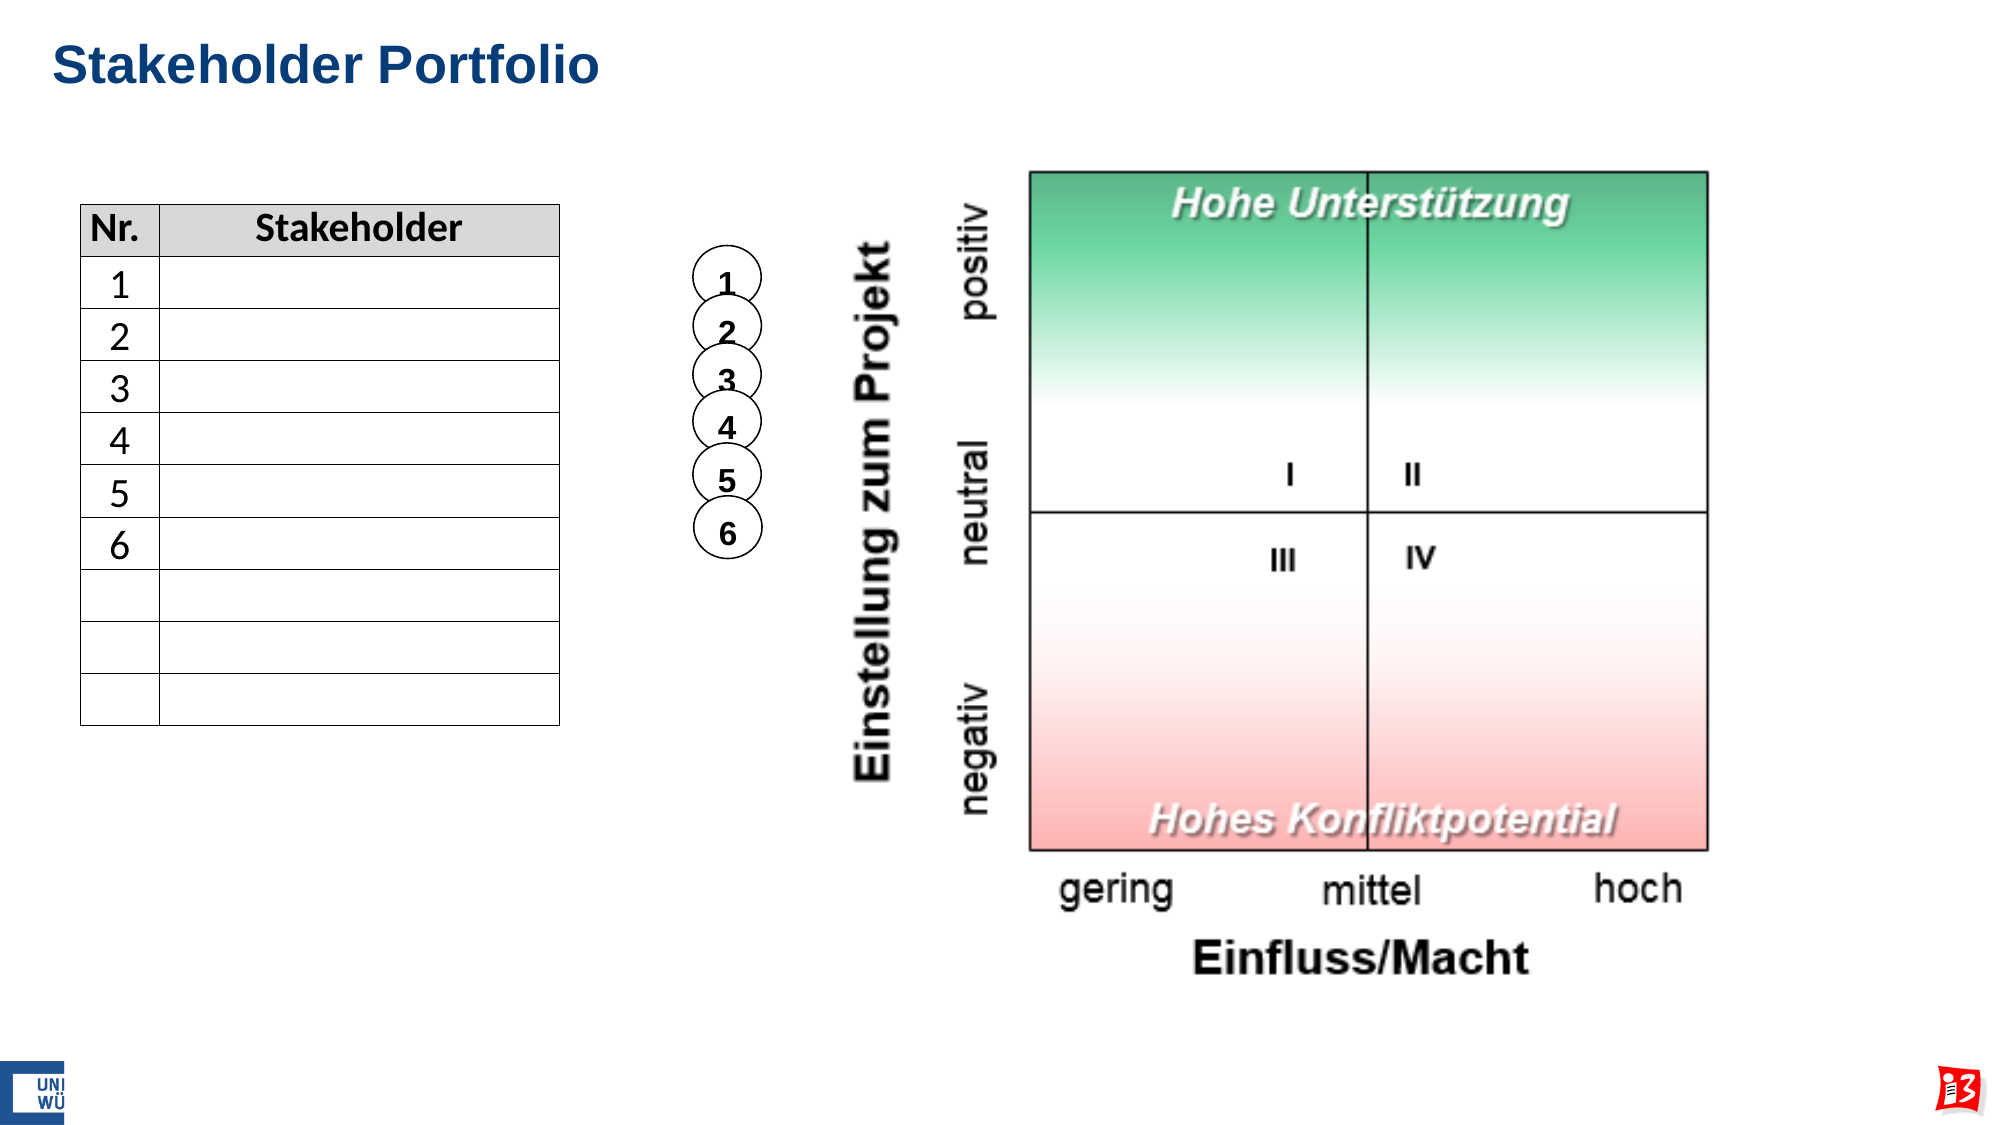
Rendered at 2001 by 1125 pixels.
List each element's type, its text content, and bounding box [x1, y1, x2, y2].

text_box 3 [692, 342, 762, 397]
table_cell [160, 674, 559, 725]
table_header Stakeholder [160, 205, 559, 256]
picture [0, 1061, 65, 1125]
title Stakeholder Portfolio [37, 9, 1963, 116]
text_box 6 [693, 495, 763, 559]
table_cell [81, 622, 159, 673]
table_cell [160, 361, 559, 412]
text_box 4 [692, 389, 762, 448]
table_cell [160, 309, 559, 360]
table_cell 4 [81, 413, 159, 464]
picture [832, 160, 1721, 998]
text_box 1 [692, 245, 762, 301]
table_cell [160, 570, 559, 621]
table_cell [160, 257, 559, 308]
table_cell [160, 413, 559, 464]
text_box 2 [693, 294, 762, 350]
table_cell [81, 570, 159, 621]
table_cell [81, 674, 159, 725]
table_cell [160, 622, 559, 673]
table_cell 1 [81, 257, 159, 308]
table_cell [160, 518, 559, 569]
table_cell 5 [81, 465, 159, 517]
table_cell 3 [81, 361, 159, 412]
table_header Nr. [81, 205, 159, 256]
table_cell 2 [81, 309, 159, 360]
table_cell 6 [81, 518, 159, 569]
text_box 5 [692, 442, 762, 501]
table_cell [160, 465, 559, 517]
